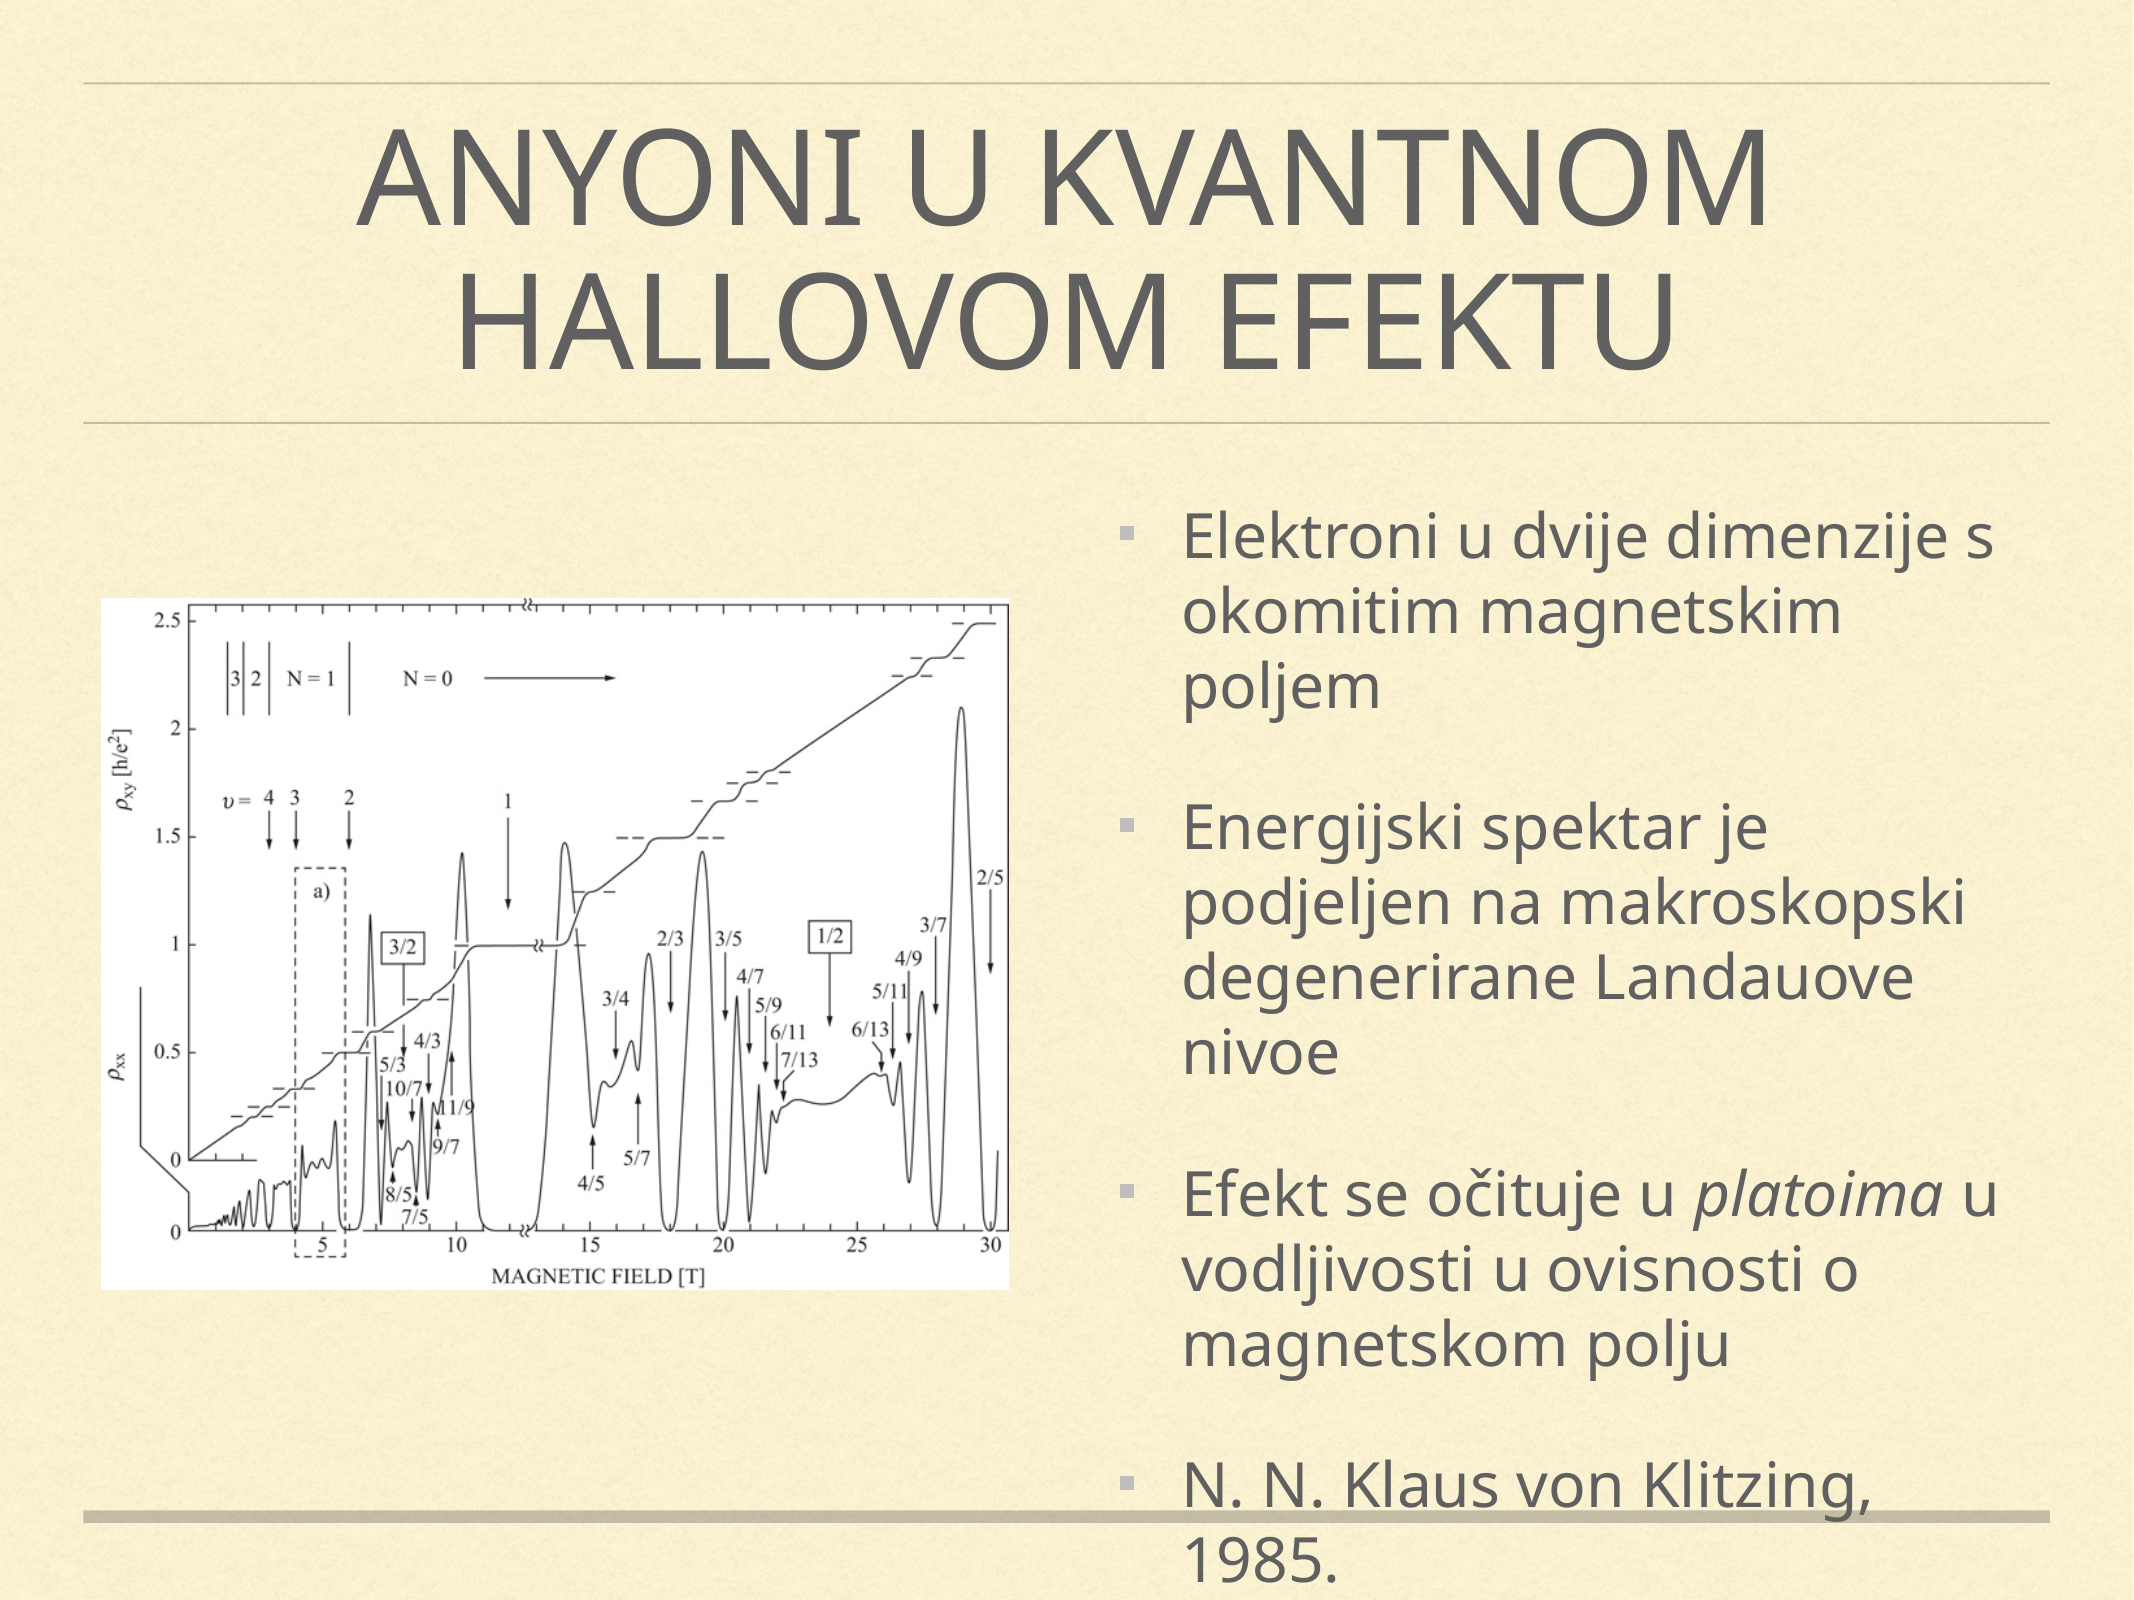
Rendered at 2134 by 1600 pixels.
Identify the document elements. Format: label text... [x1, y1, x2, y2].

picture [0, 0, 2134, 1600]
title Anyoni u kvantnom hallovom efektu [82, 97, 2051, 411]
list Elektroni u dvije dimenzije s okomitim magnetskim poljem Energijski spektar je podjeljen na makroskopski degenerirane Landauove nivoe Efekt se očituje u platoima u vodljivosti u ovisnosti o magnetskom polju N. N. Klaus von Klitzing, 1985. [1111, 486, 2053, 1395]
